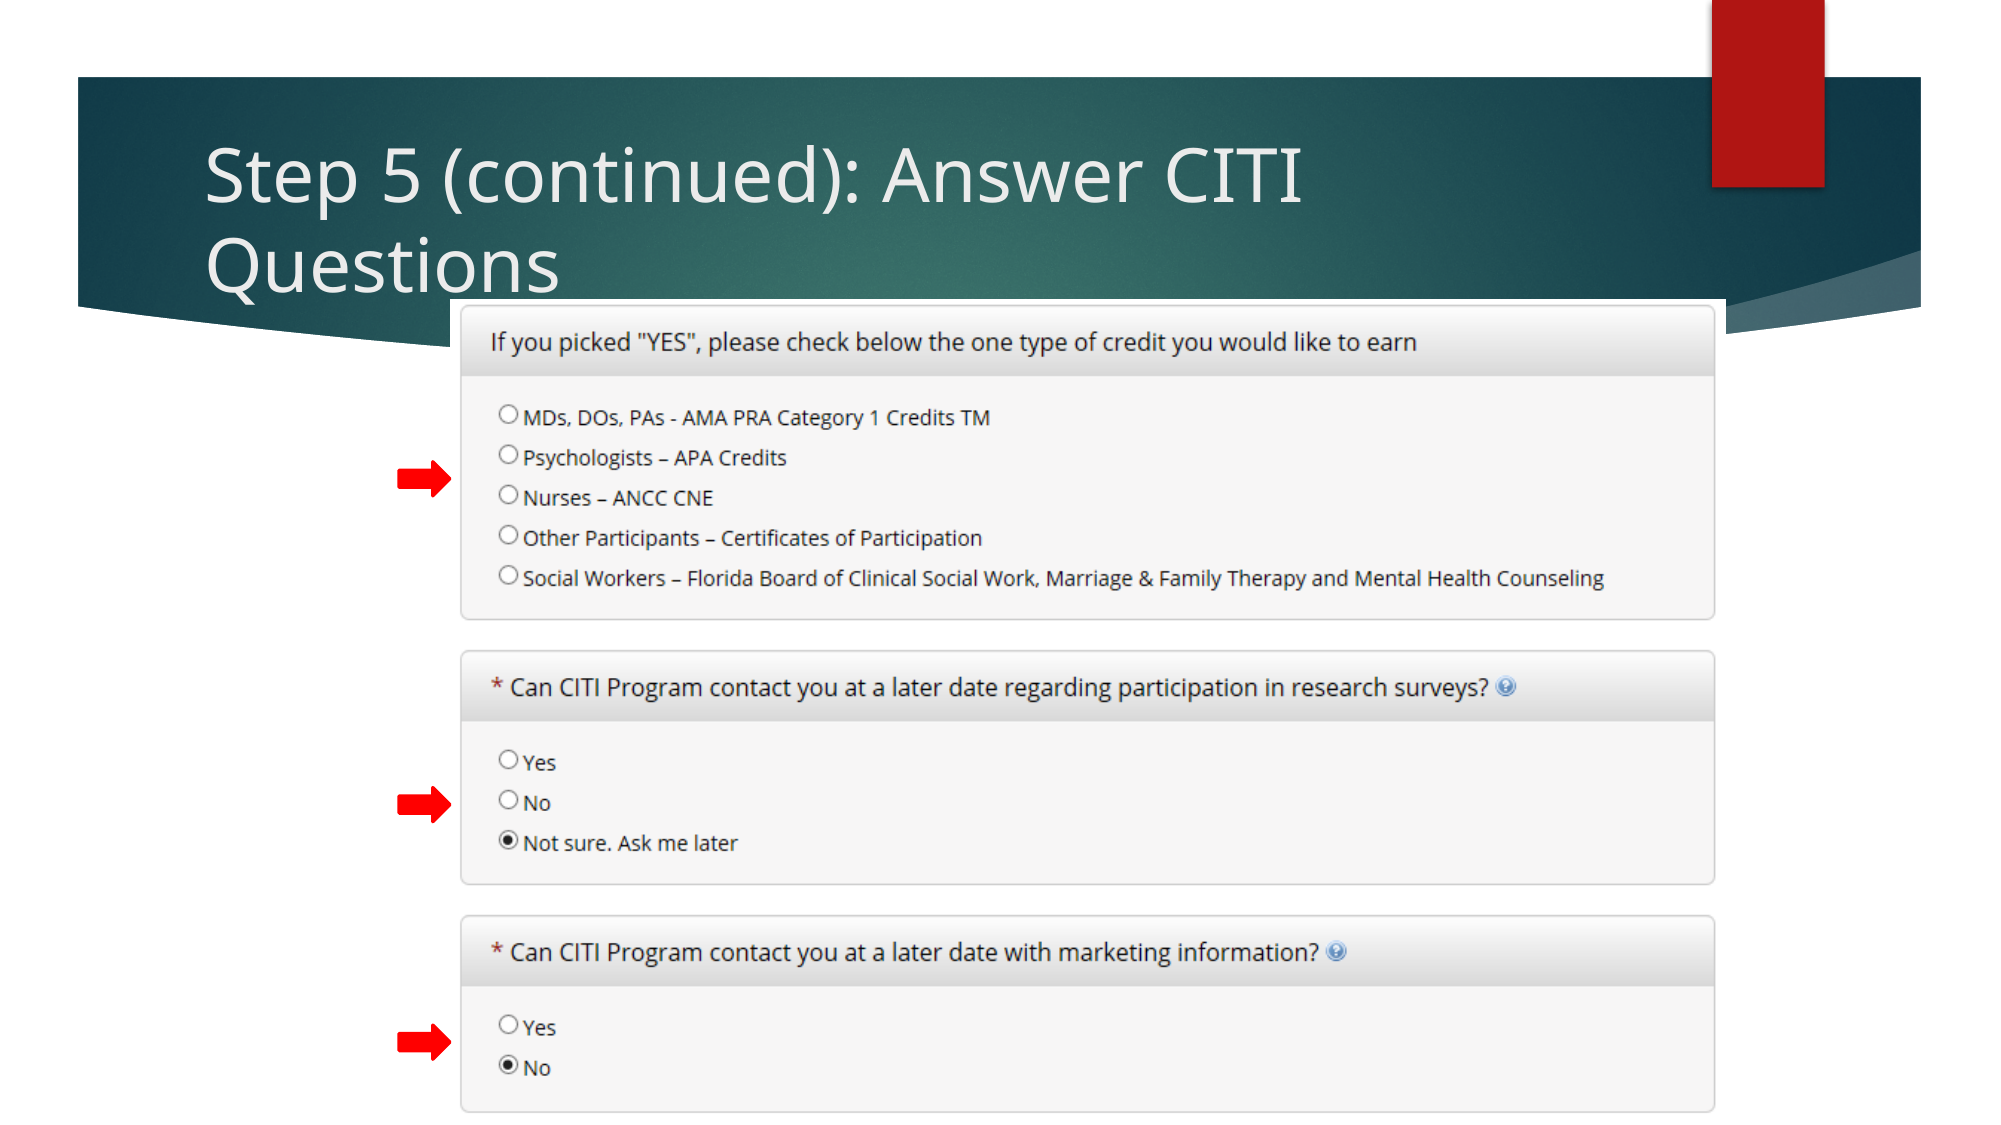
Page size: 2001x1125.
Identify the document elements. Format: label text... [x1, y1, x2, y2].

text_box [397, 785, 443, 824]
title Step 5 (continued): Answer CITI Questions [189, 159, 1638, 276]
text_box [397, 460, 443, 498]
picture [449, 299, 1726, 1125]
text_box [397, 1023, 443, 1061]
